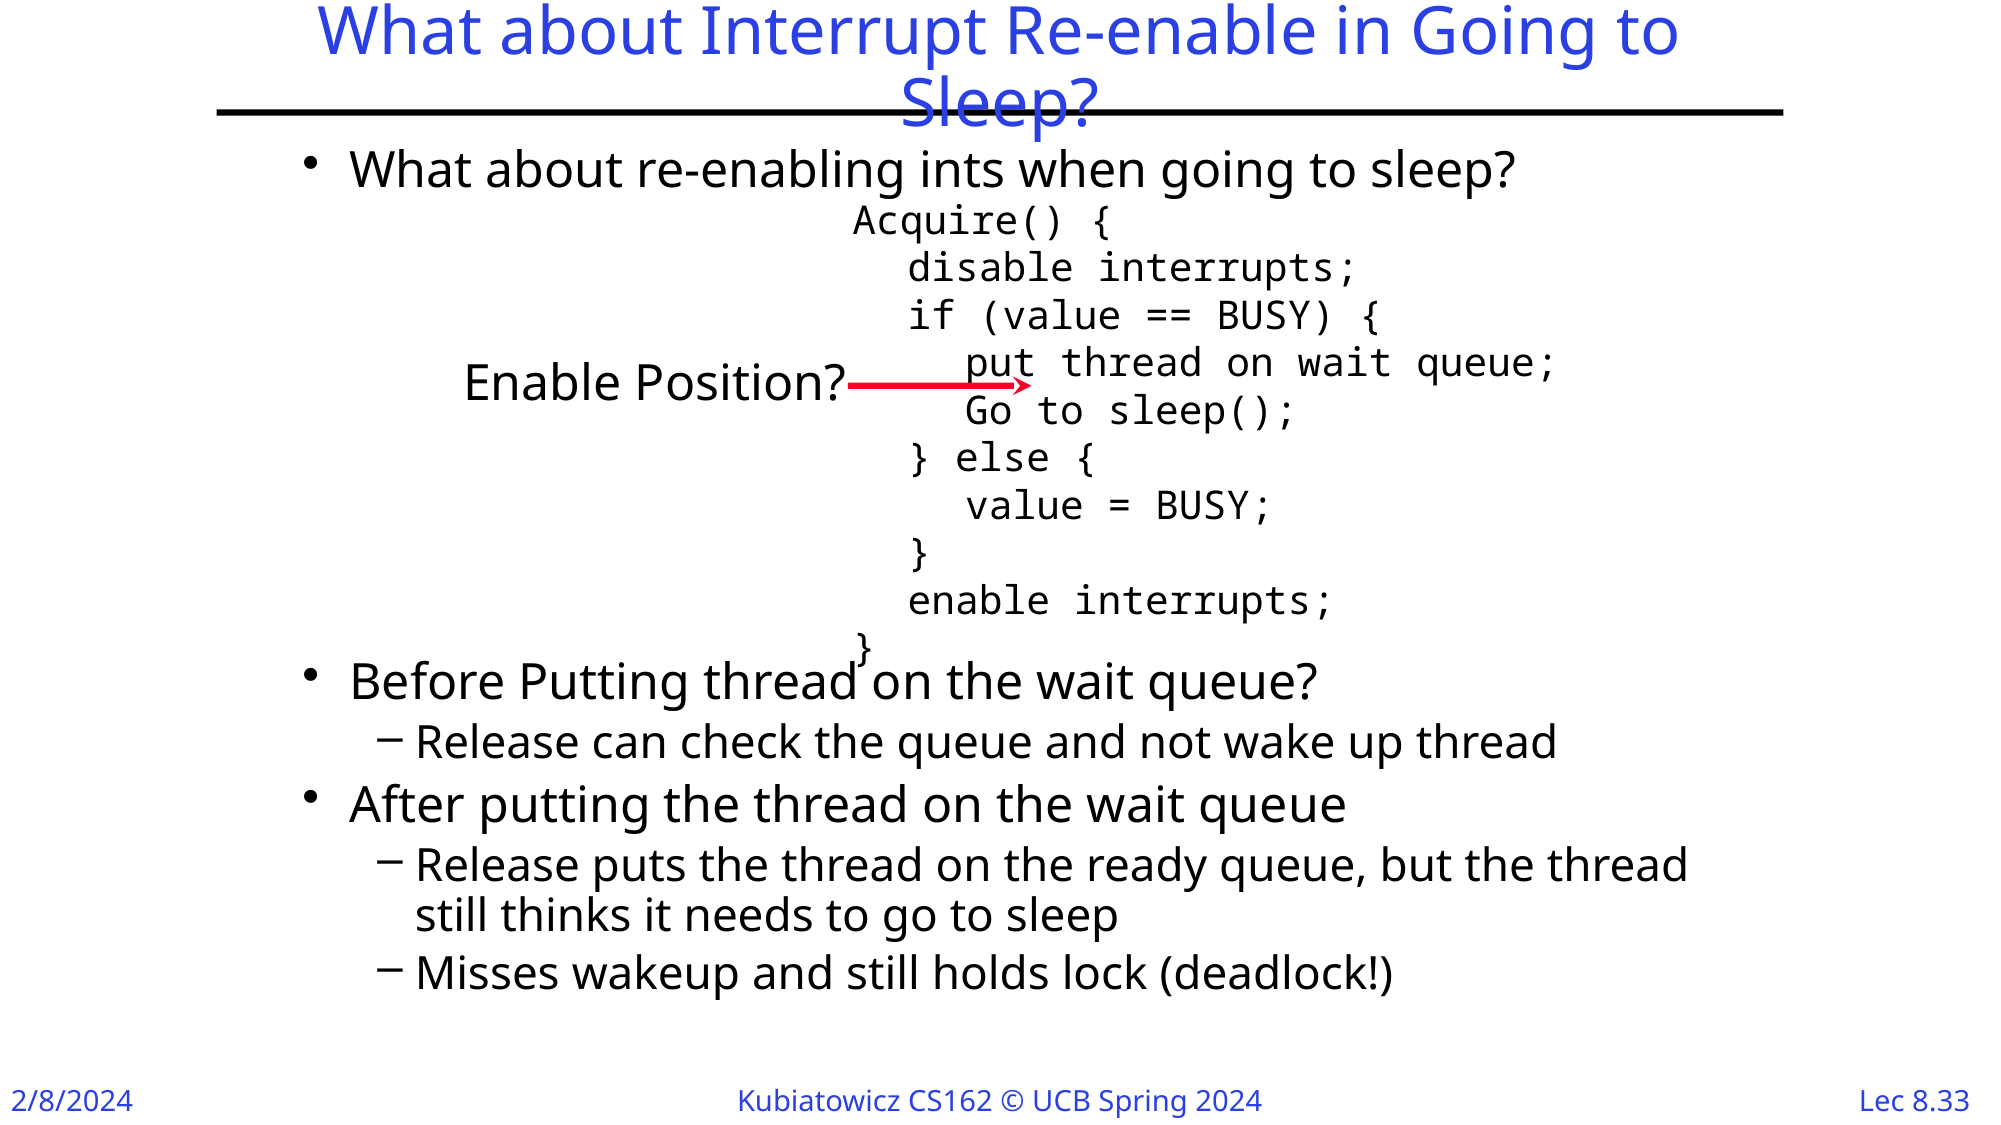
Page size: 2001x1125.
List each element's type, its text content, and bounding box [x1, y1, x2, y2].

list What about re-enabling ints when going to sleep? Before Putting thread on the wait queue? Release can check the queue and not wake up thread After putting the thread on the wait queue Release puts the thread on the ready queue, but the thread still thinks it needs to go to sleep Misses wakeup and still holds lock (deadlock!) [287, 137, 1713, 1100]
text_box Acquire() { disable interrupts; if (value == BUSY) { put thread on wait queue; Go to sleep(); } else { value = BUSY; } enable interrupts; } [837, 187, 1589, 677]
title What about Interrupt Re-enable in Going to Sleep? [216, 24, 1784, 113]
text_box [449, 342, 1032, 419]
